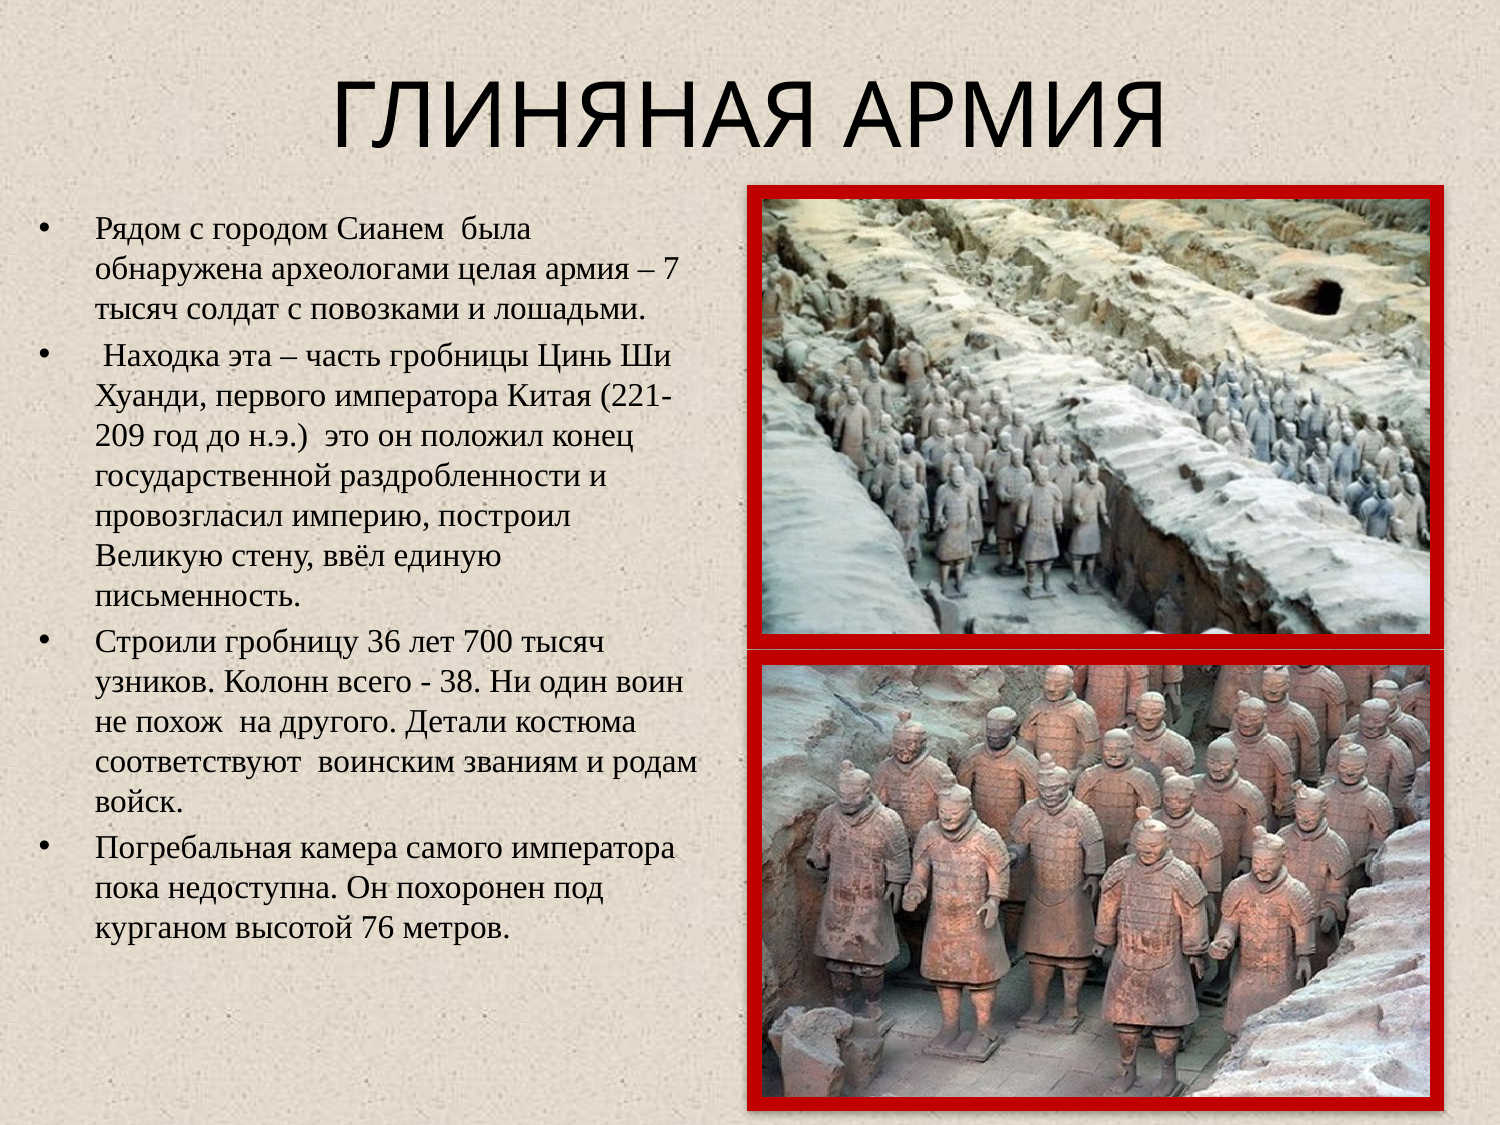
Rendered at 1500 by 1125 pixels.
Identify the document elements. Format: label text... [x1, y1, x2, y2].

list Рядом с городом Сианем была обнаружена археологами целая армия – 7 тысяч солдат с повозками и лошадьми. Находка эта – часть гробницы Цинь Ши Хуанди, первого императора Китая (221-209 год до н.э.) это он положил конец государственной раздробленности и провозгласил империю, построил Великую стену, ввёл единую письменность. Строили гробницу 36 лет 700 тысяч узников. Колонн всего - 38. Ни один воин не похож на другого. Детали костюма соответствуют воинским званиям и родам войск. Погребальная камера самого императора пока недоступна. Он похоронен под курганом высотой 76 метров. [23, 199, 715, 992]
title ГЛИНЯНАЯ АРМИЯ [75, 45, 1425, 176]
picture [0, 0, 1500, 1125]
